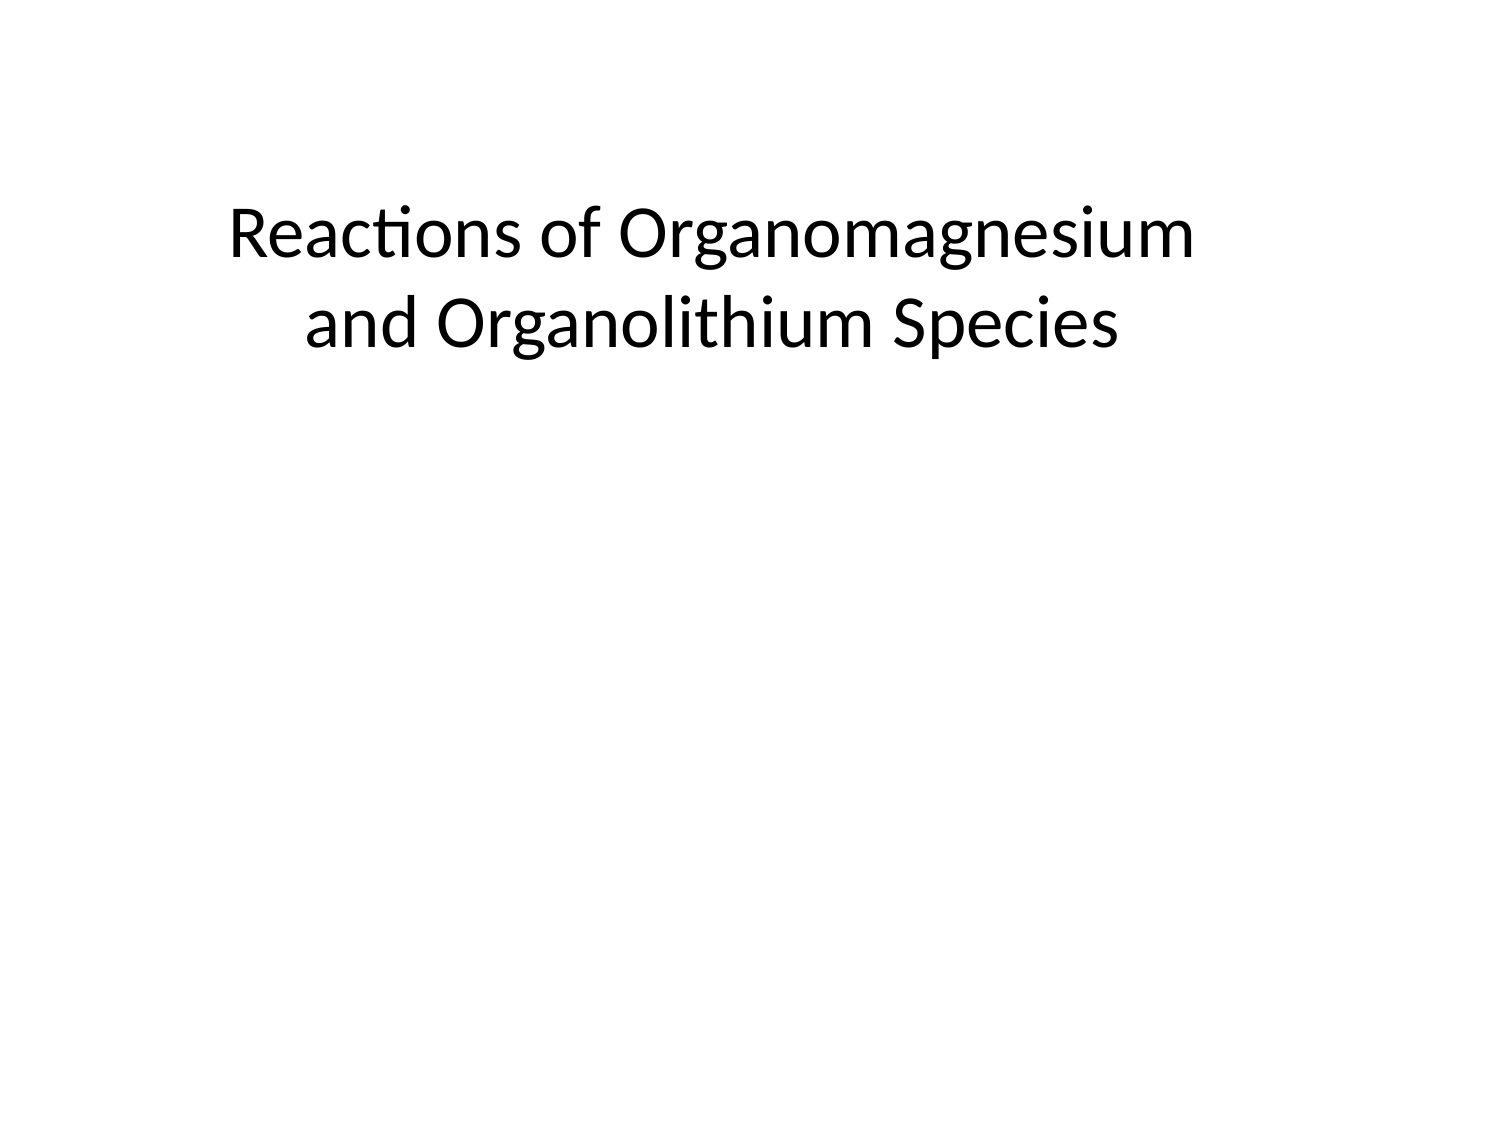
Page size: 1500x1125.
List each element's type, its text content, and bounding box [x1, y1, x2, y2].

text_box Reactions of Organomagnesium and Organolithium Species [212, 174, 1213, 370]
